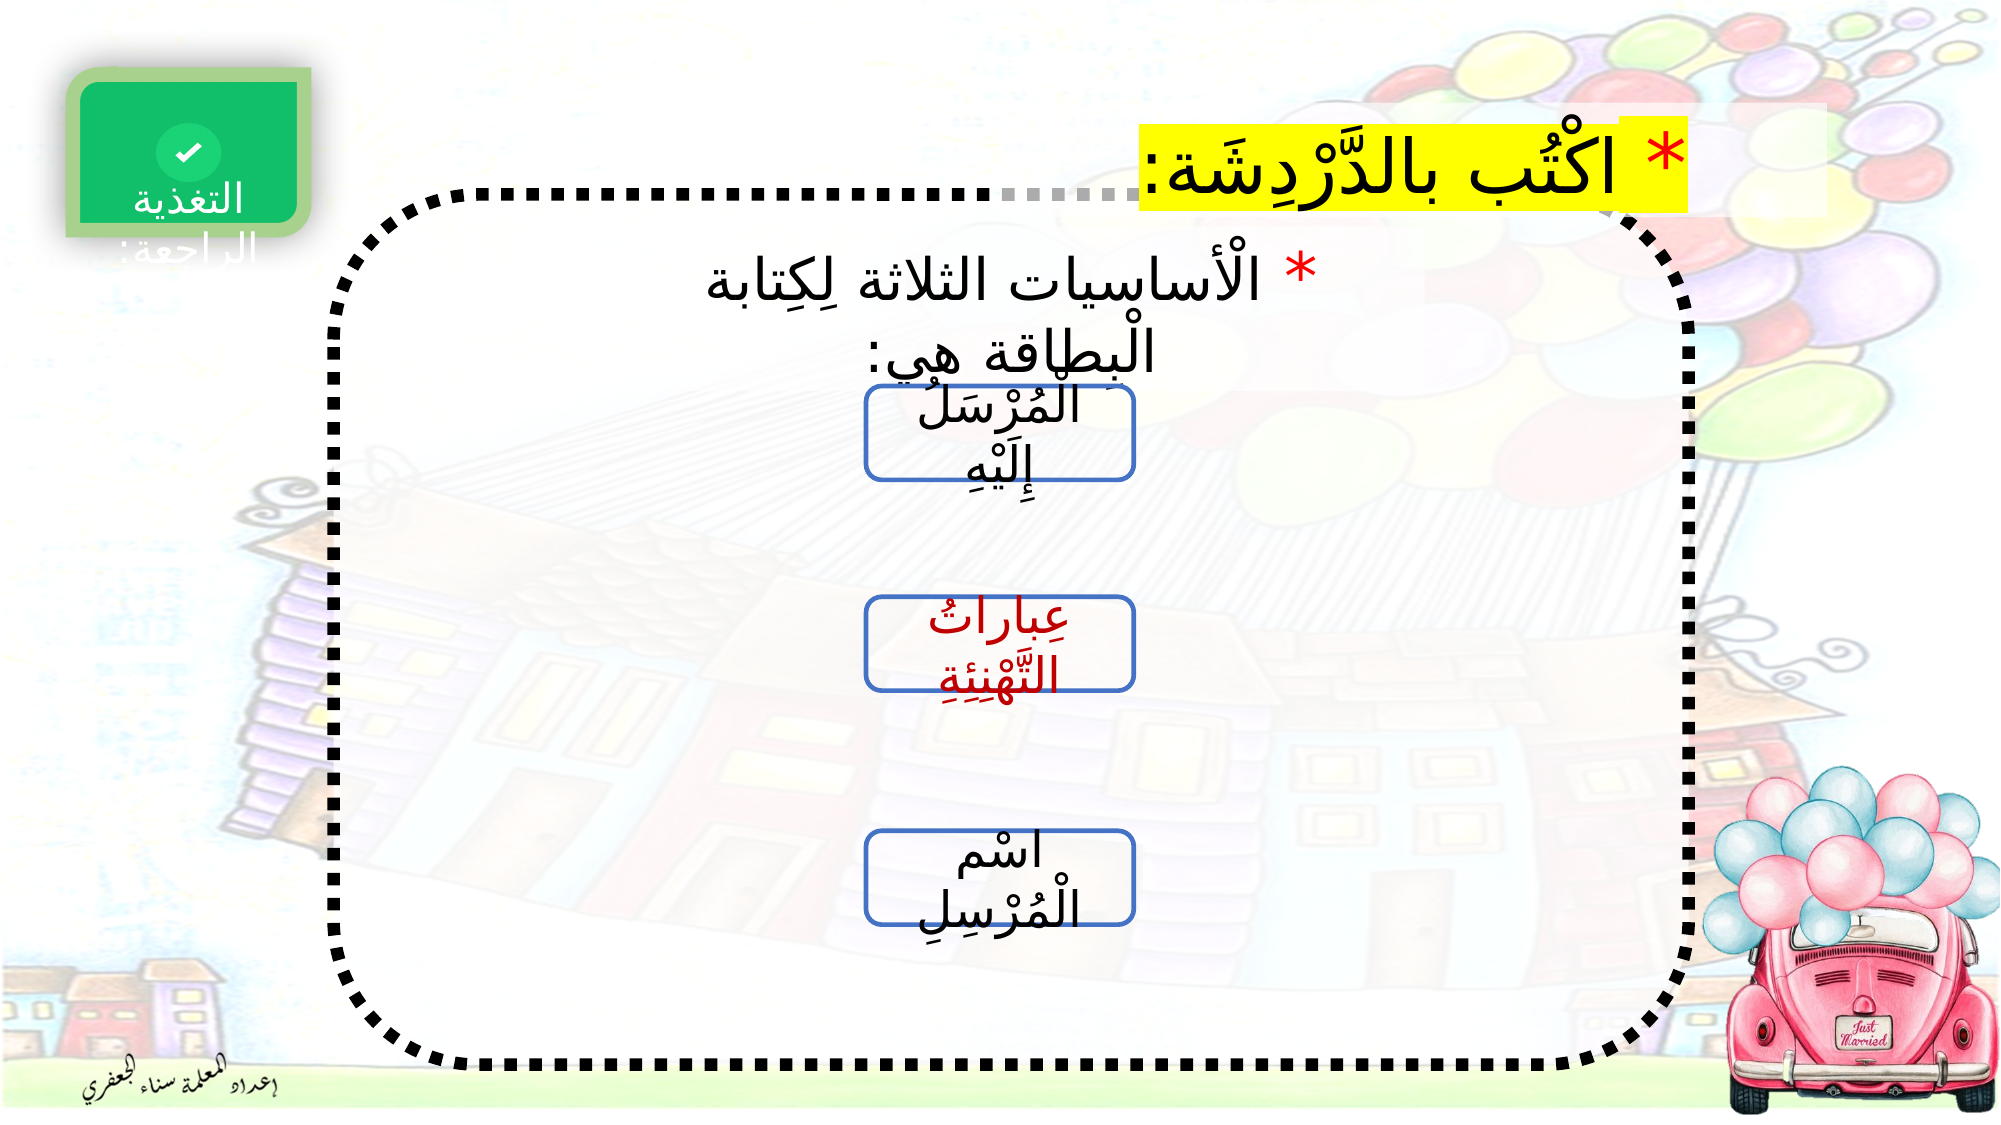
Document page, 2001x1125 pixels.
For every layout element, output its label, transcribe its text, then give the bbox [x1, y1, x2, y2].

text_box * اكْتُب بالدَّرْدِشَة: [999, 102, 1827, 218]
text_box اسْم الْمُرْسِلِ [864, 829, 1135, 926]
text_box عِباراتُ التَّهْنِئِةِ [864, 595, 1135, 692]
text_box التغذية الراجعة: [49, 164, 328, 280]
text_box الْمُرْسَلُ إِلَيْهِ [864, 384, 1135, 481]
text_box [332, 193, 1690, 1066]
picture [0, 0, 2001, 1125]
text_box * الْأساسيات الثلاثة لِكِتابة الْبِطاقة هي: [597, 226, 1425, 392]
